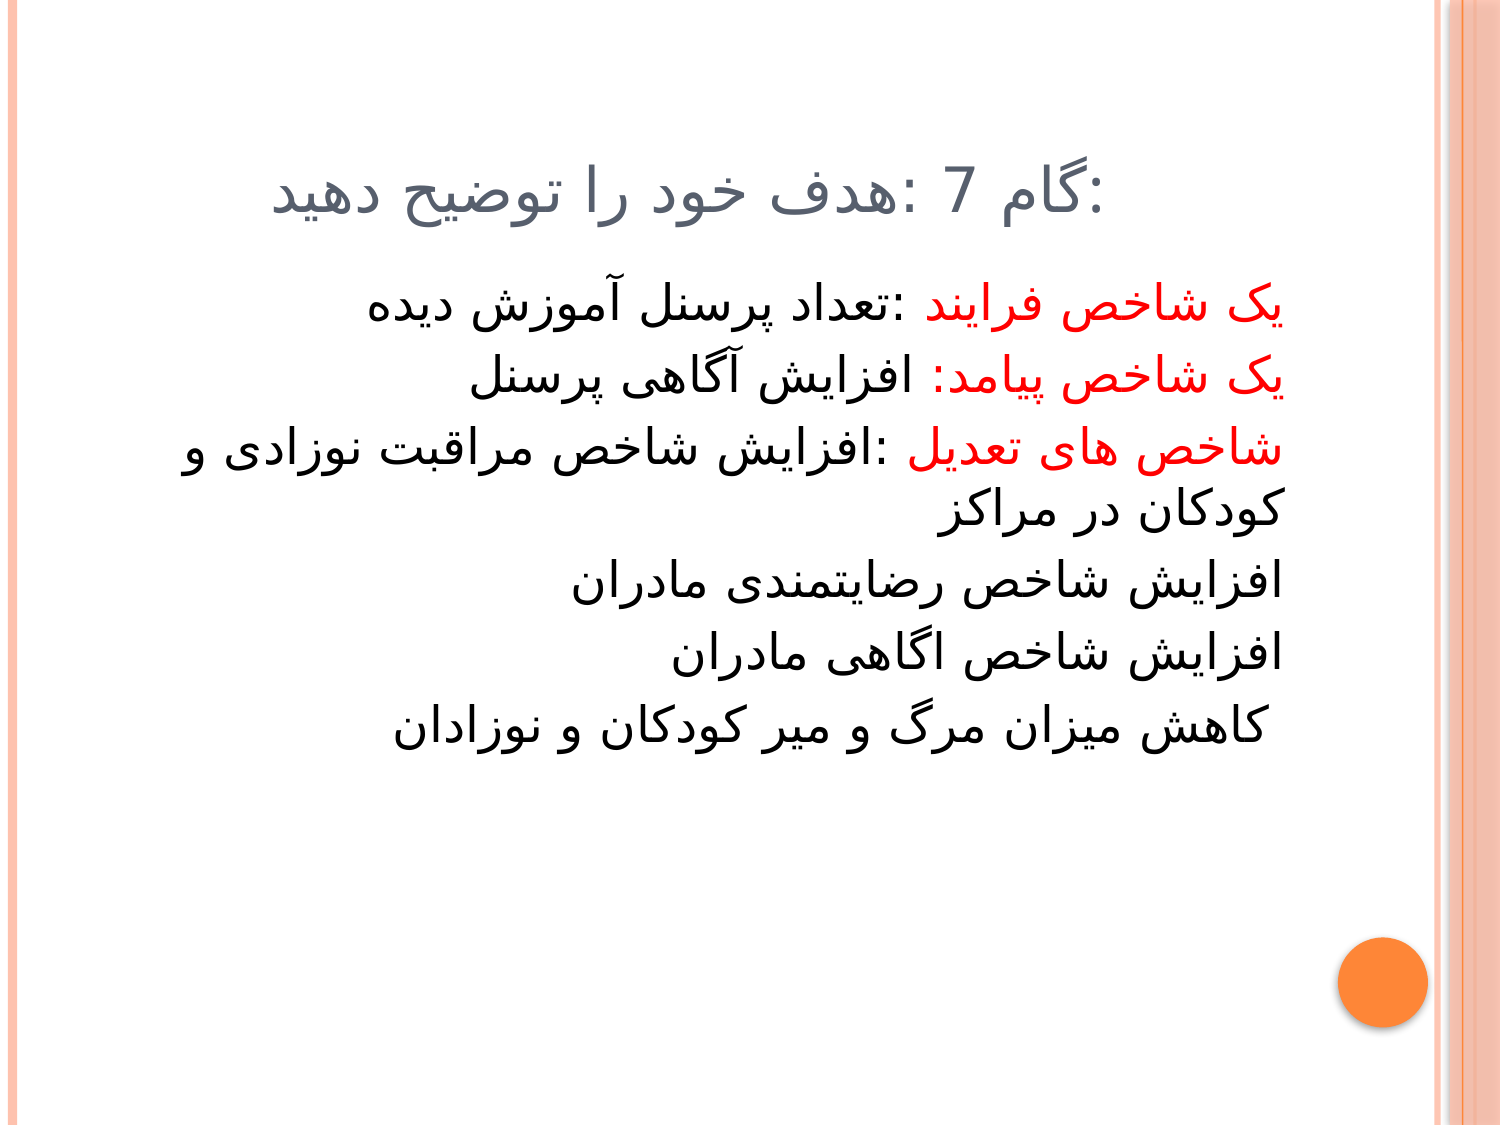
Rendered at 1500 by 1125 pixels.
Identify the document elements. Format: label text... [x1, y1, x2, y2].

list یک شاخص فرایند :تعداد پرسنل آموزش دیده یک شاخص پیامد: افزایش آگاهی پرسنل شاخص های تعدیل :افزایش شاخص مراقبت نوزادی و کودکان در مراکز افزایش شاخص رضایتمندی مادران افزایش شاخص اگاهی مادران کاهش میزان مرگ و میر کودکان و نوزادان [75, 262, 1300, 1062]
title گام 7 :هدف خود را توضیح دهید: [75, 45, 1300, 233]
